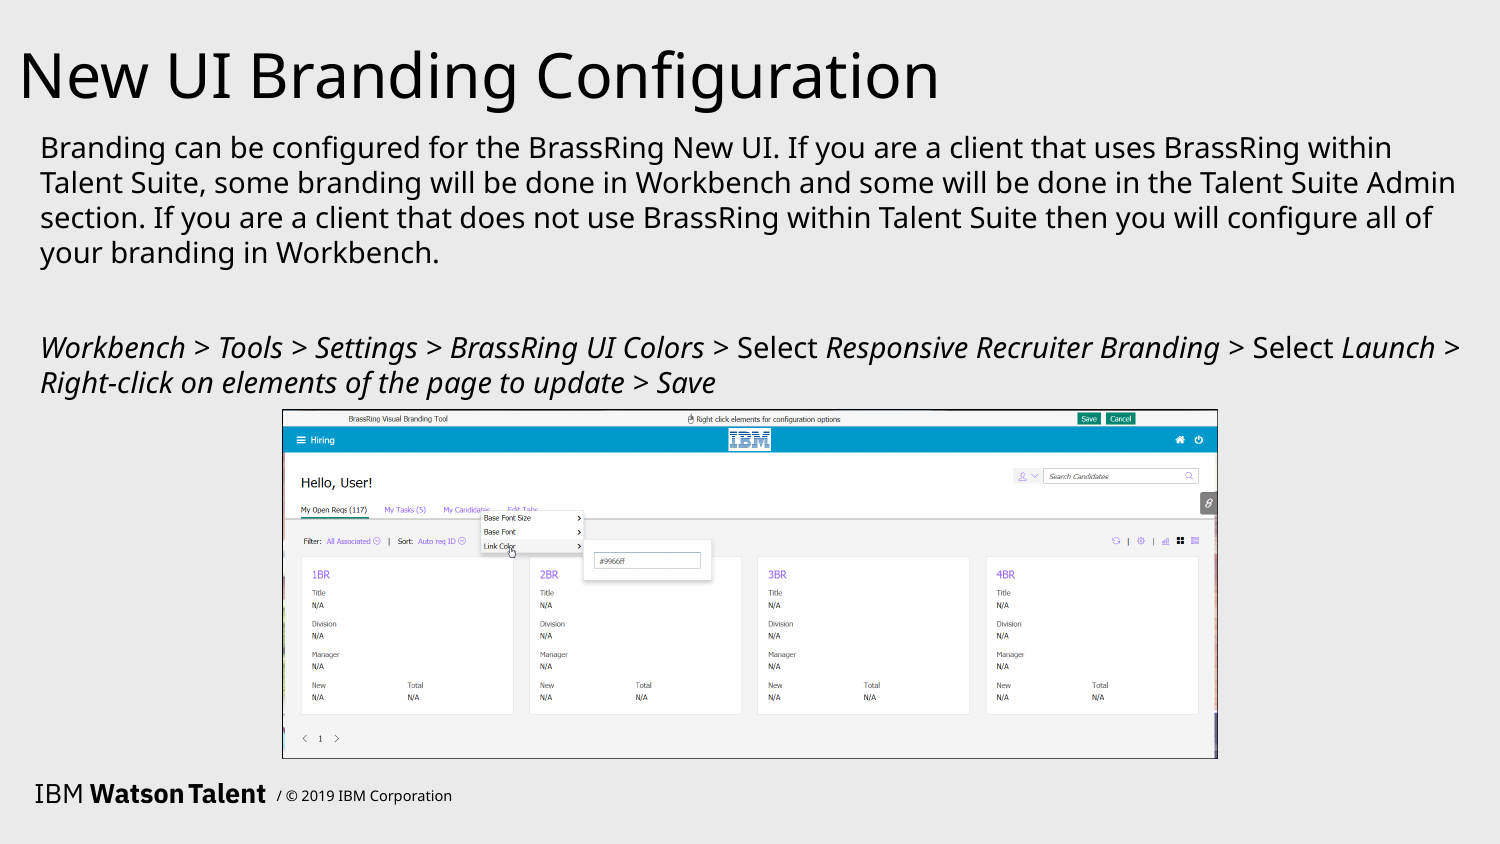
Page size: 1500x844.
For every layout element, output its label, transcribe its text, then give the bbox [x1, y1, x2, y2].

picture [282, 409, 1218, 426]
picture [0, 746, 303, 841]
list Branding can be configured for the BrassRing New UI. If you are a client that uses BrassRing within Talent Suite, some branding will be done in Workbench and some will be done in the Talent Suite Admin section. If you are a client that does not use BrassRing within Talent Suite then you will configure all of your branding in Workbench. Workbench > Tools > Settings > BrassRing UI Colors > Select Responsive Recruiter Branding > Select Launch > Right-click on elements of the page to update > Save [40, 129, 1483, 776]
title New UI Branding Configuration [18, 44, 1483, 143]
picture [729, 429, 770, 450]
picture [282, 453, 1218, 759]
